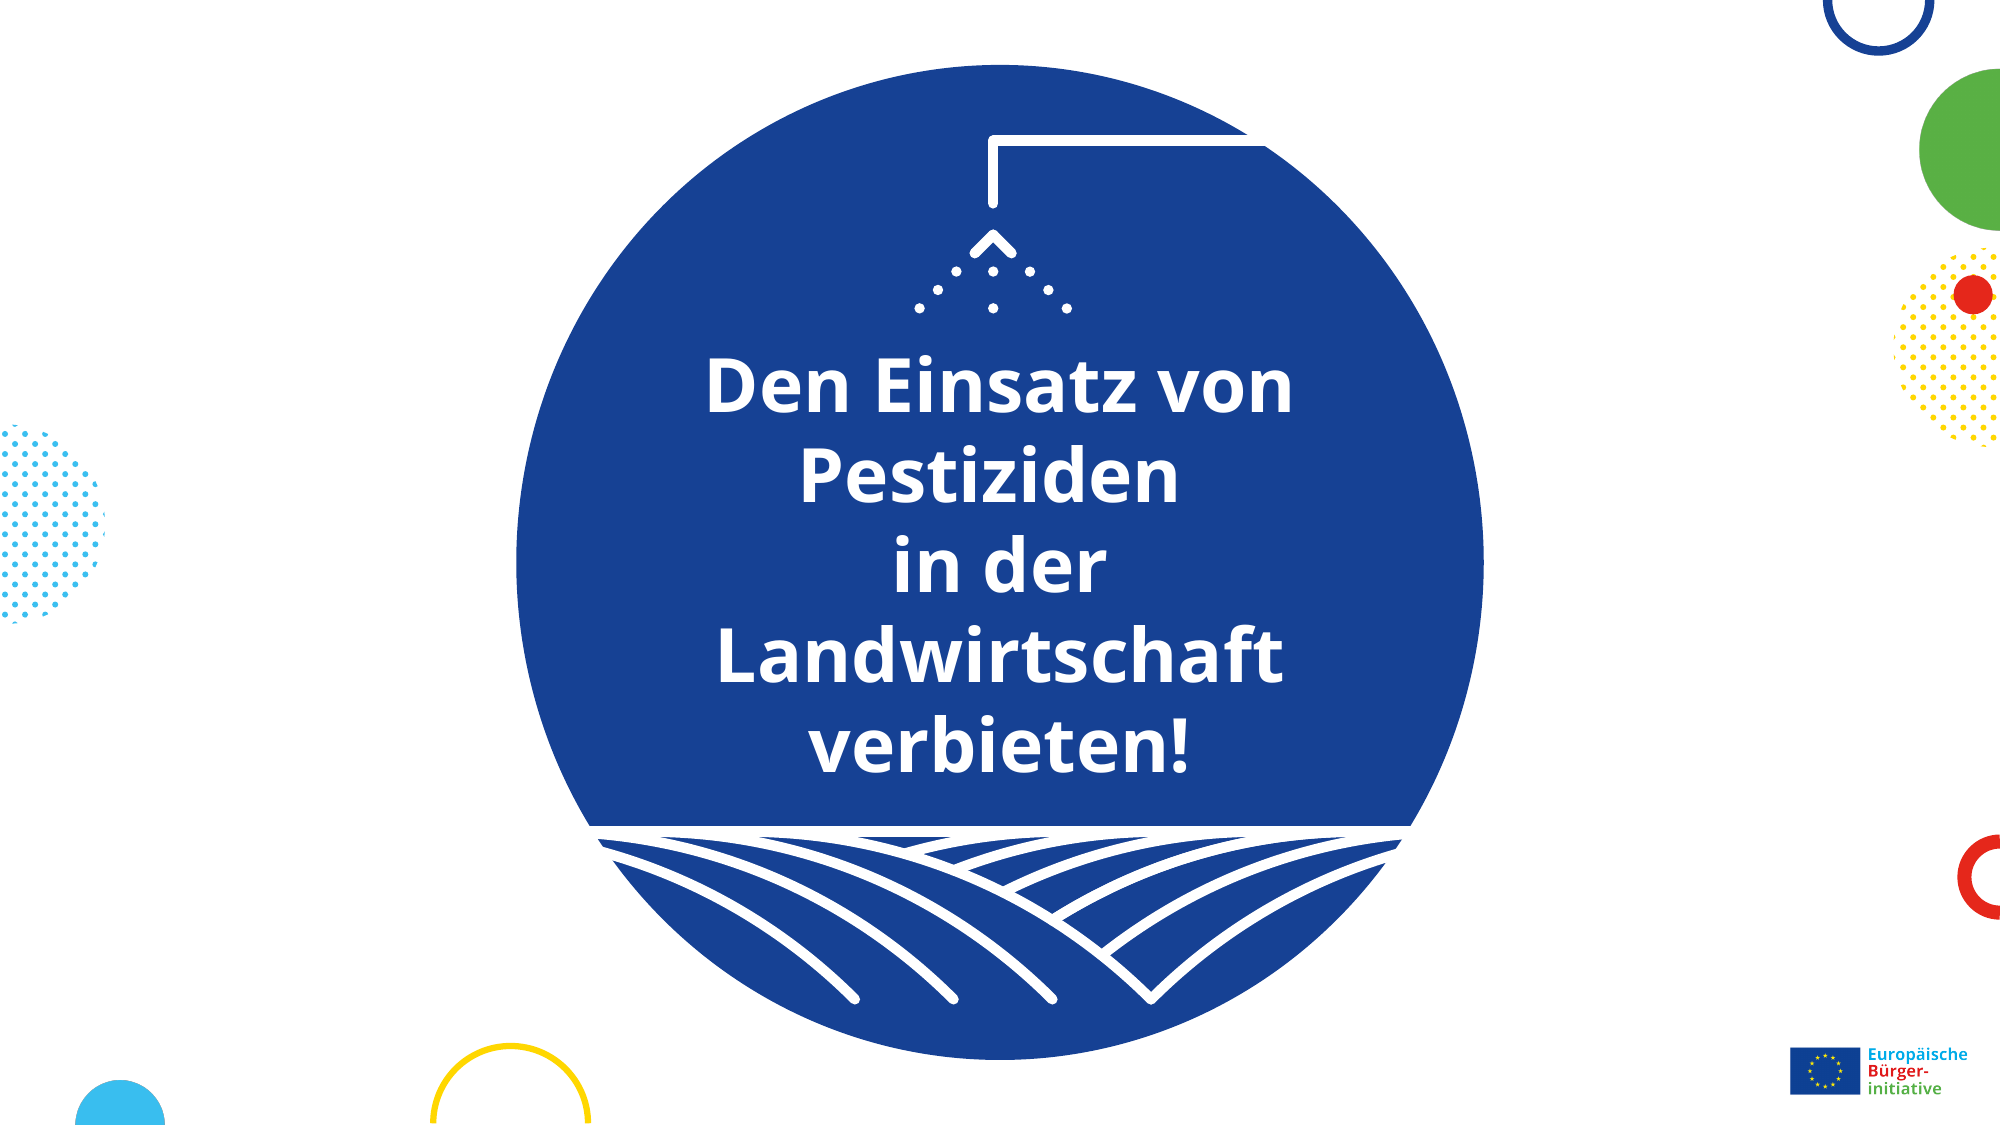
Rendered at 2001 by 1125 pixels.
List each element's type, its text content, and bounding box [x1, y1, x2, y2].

text_box Den Einsatz von Pestiziden in der Landwirtschaft verbieten! [769, 1000, 1231, 1060]
picture [1789, 1039, 1968, 1102]
picture [1920, 69, 2000, 231]
picture [75, 1080, 165, 1125]
text_box Den Einsatz von Pestiziden in der Landwirtschaft verbieten! [744, 64, 1248, 140]
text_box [450, 140, 1655, 1000]
